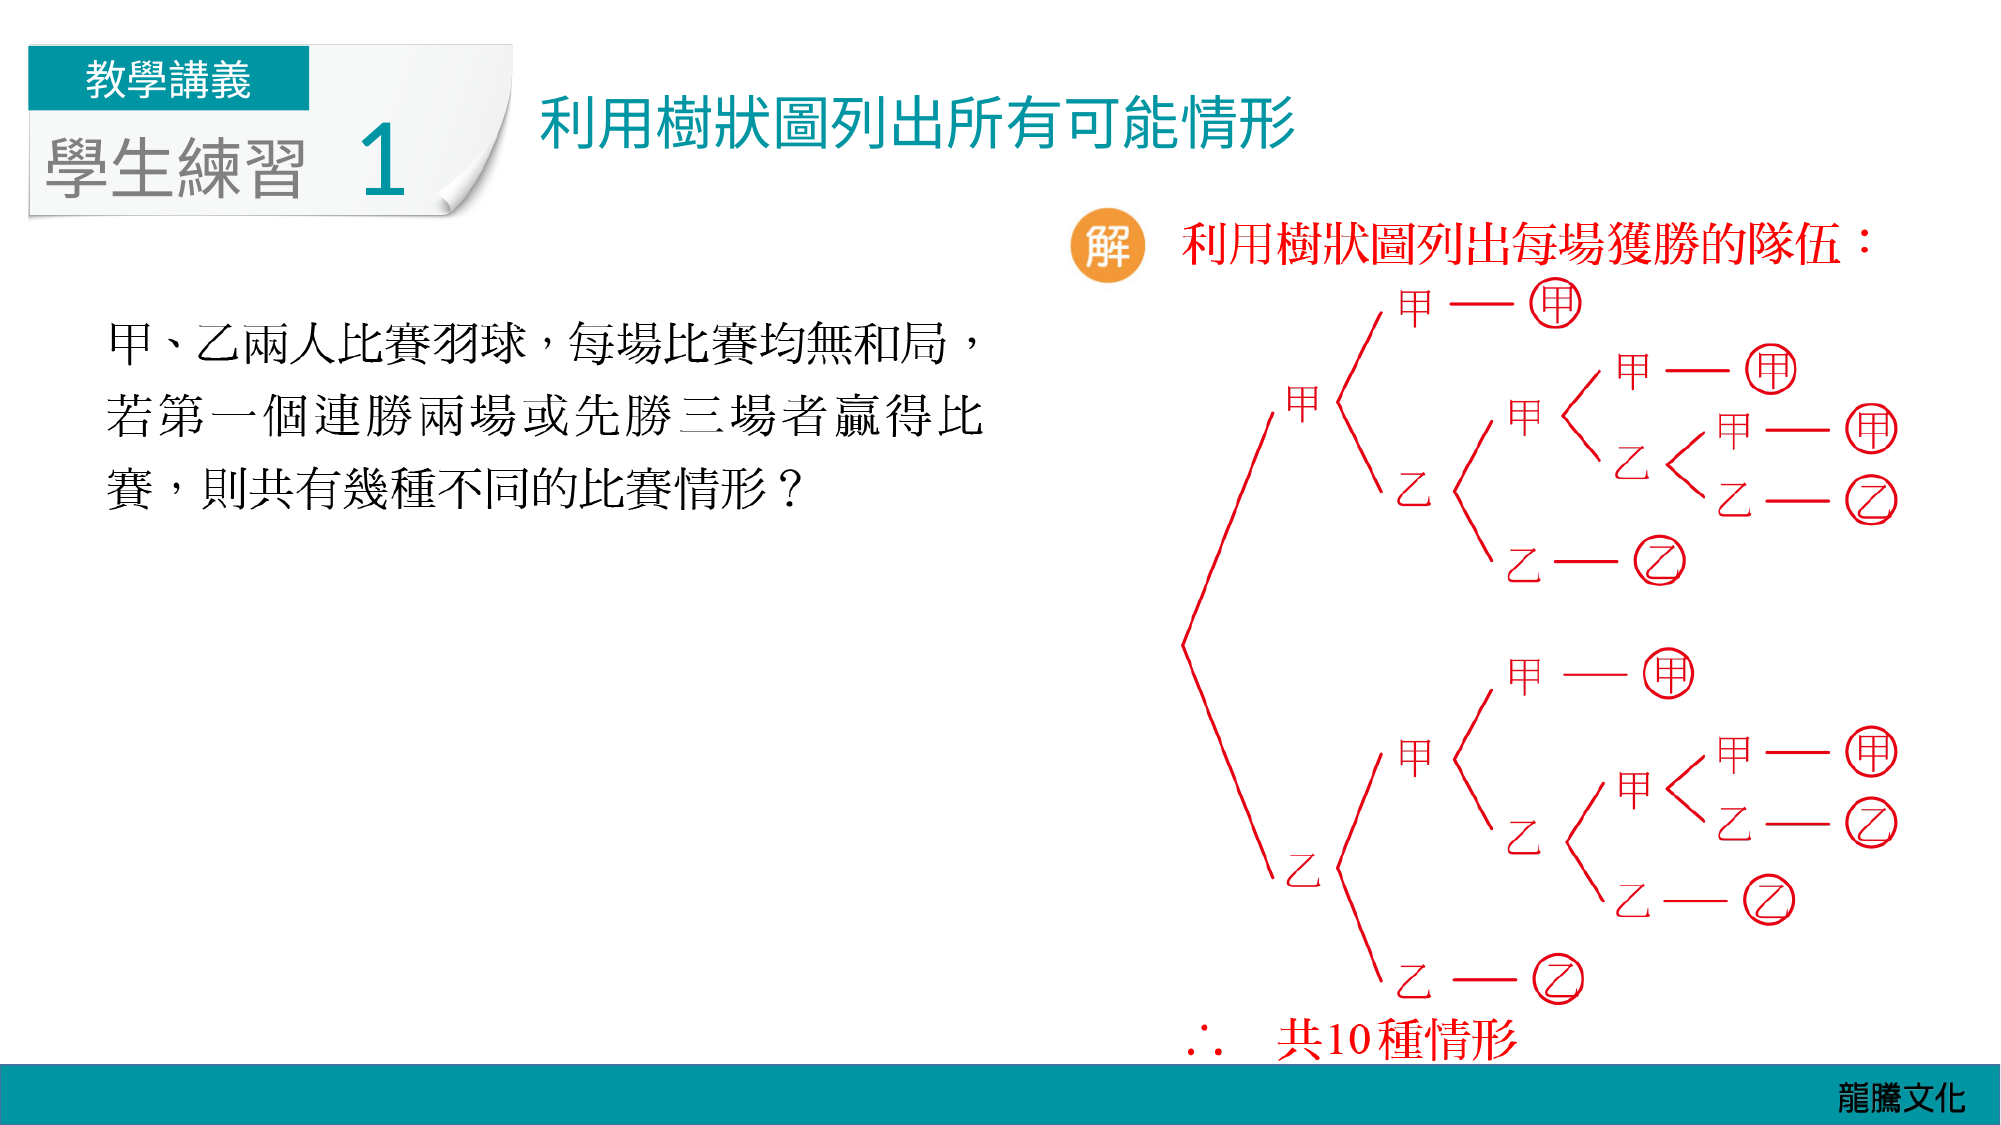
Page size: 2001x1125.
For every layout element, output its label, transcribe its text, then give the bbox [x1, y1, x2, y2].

picture [1064, 206, 1156, 291]
title 利用樹狀圖列出所有可能情形 [524, 43, 1902, 209]
picture [101, 312, 1008, 521]
picture [1175, 206, 1934, 1069]
list 1 [304, 90, 458, 215]
picture [28, 43, 525, 231]
picture [1839, 1082, 1965, 1113]
